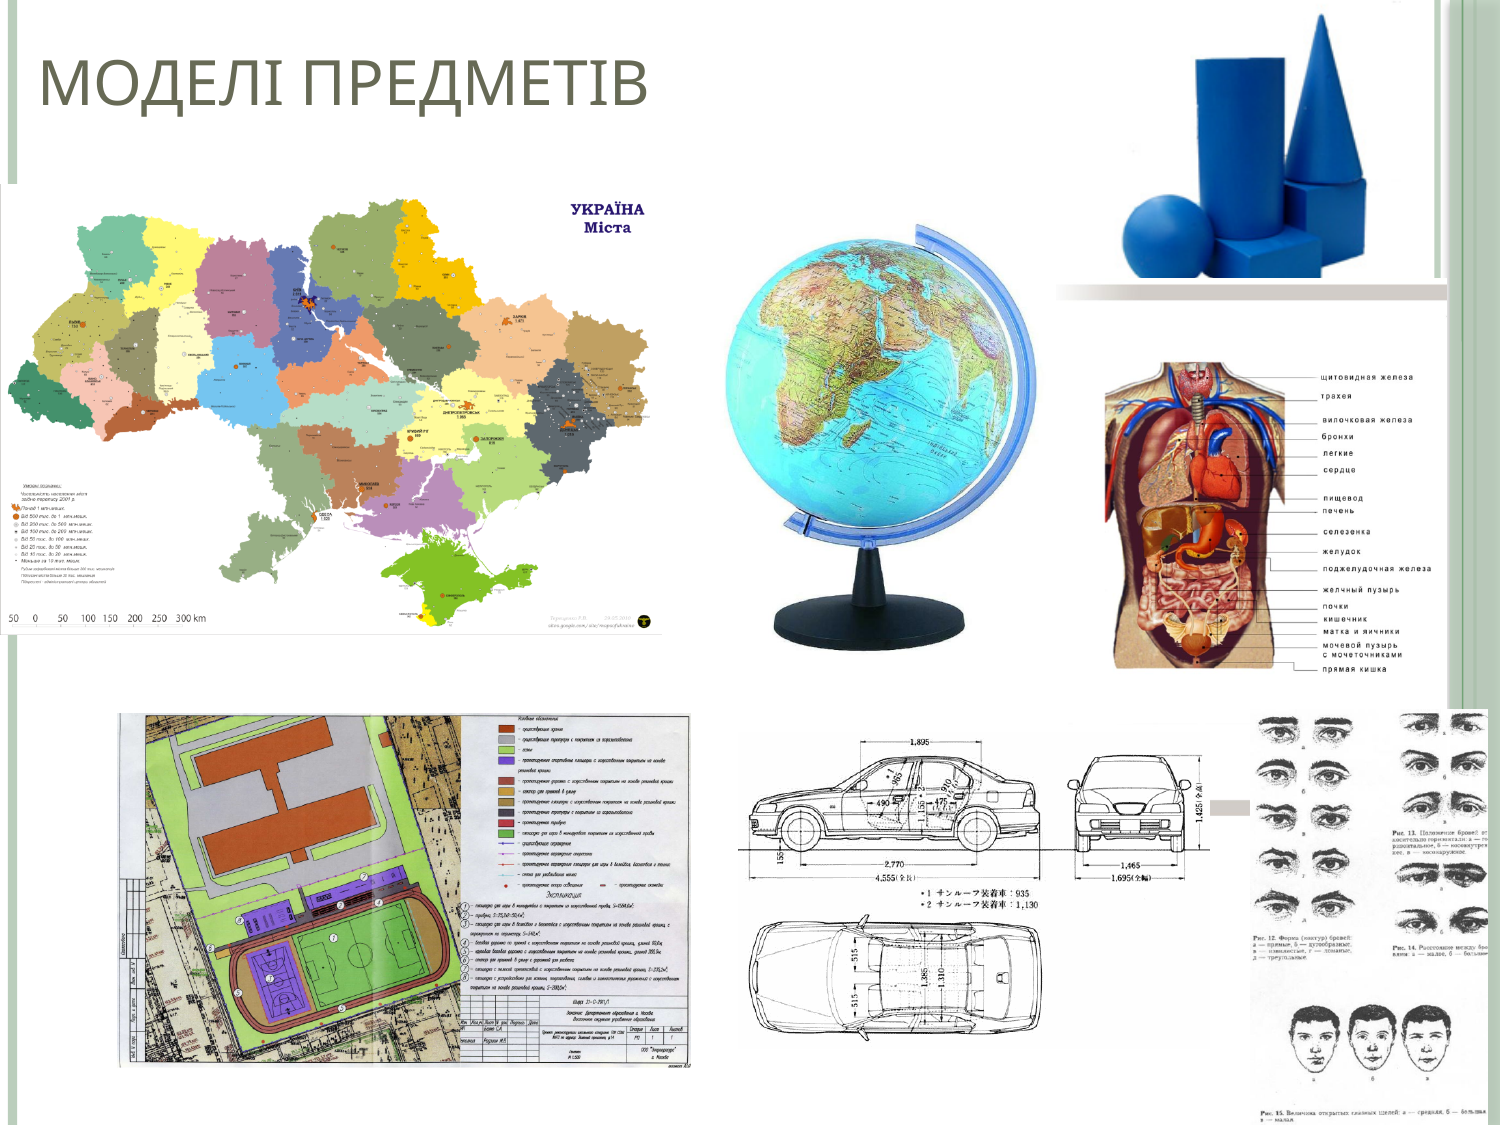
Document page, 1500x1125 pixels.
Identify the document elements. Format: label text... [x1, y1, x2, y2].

picture [663, 0, 1488, 1125]
title Моделі предметів [22, 31, 1076, 126]
picture [0, 183, 662, 636]
picture [117, 712, 692, 1069]
